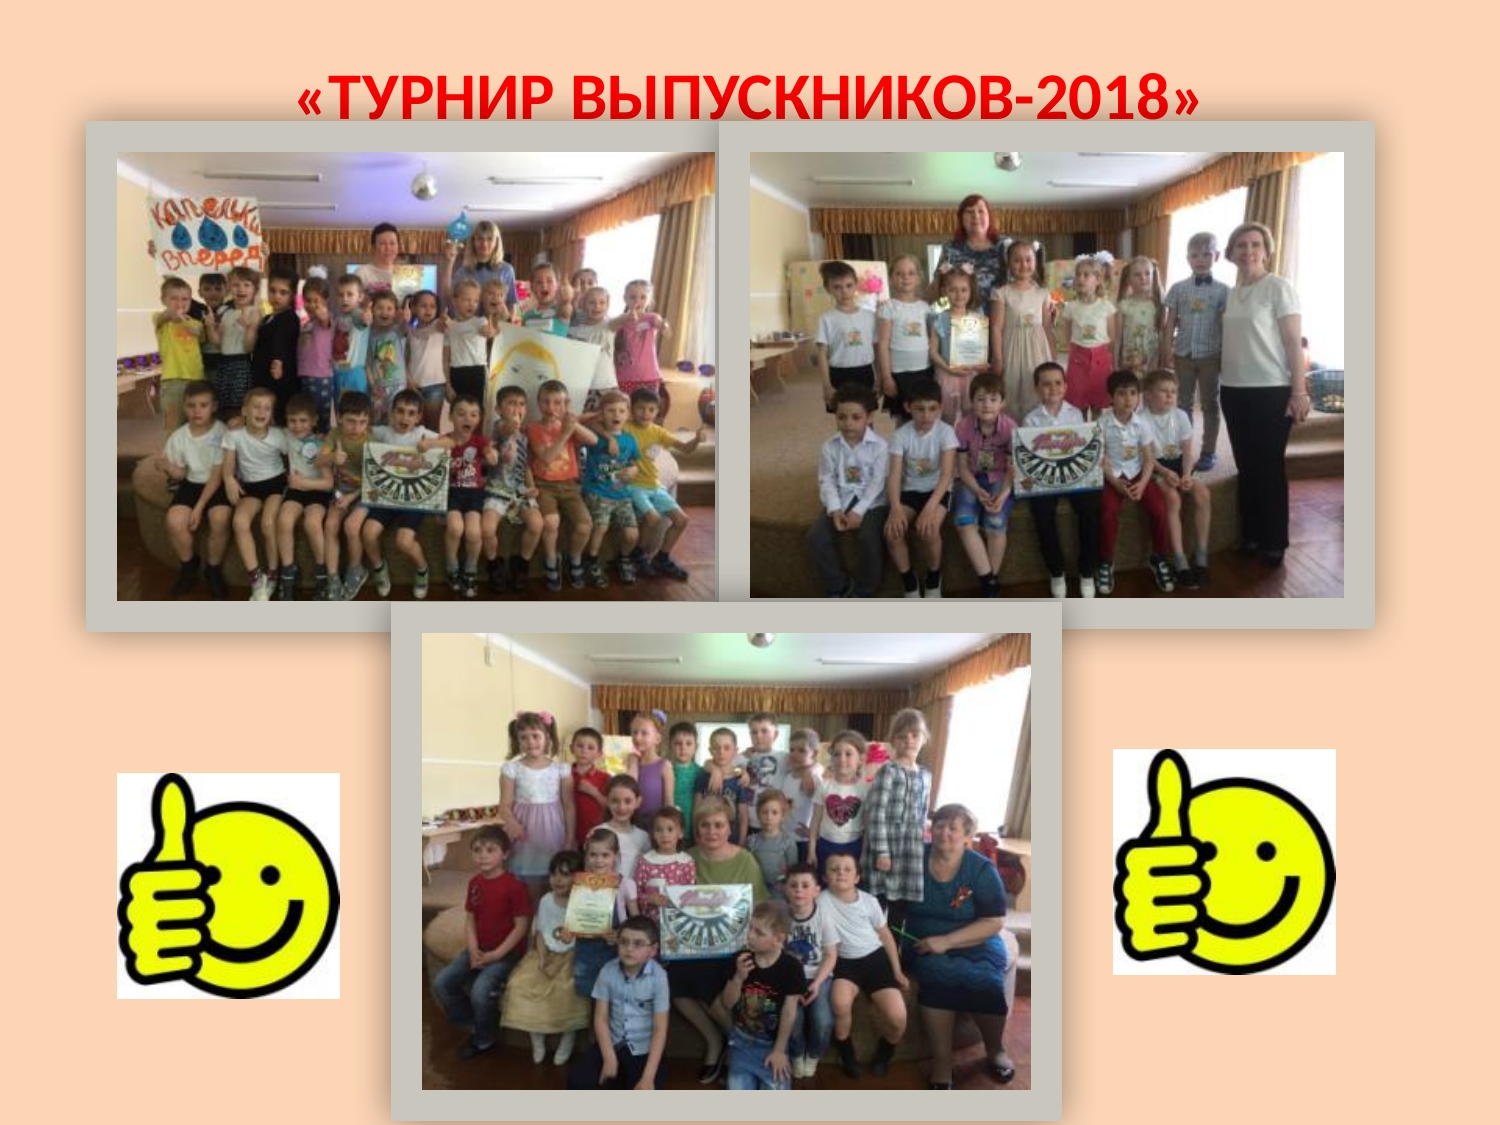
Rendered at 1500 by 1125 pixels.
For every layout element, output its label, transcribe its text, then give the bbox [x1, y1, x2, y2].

picture [116, 773, 340, 999]
title «ТУРНИР ВЫПУСКНИКОВ-2018» [75, 45, 1425, 141]
picture [421, 632, 1032, 1091]
picture [1112, 749, 1337, 975]
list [116, 152, 715, 601]
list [749, 152, 1344, 598]
